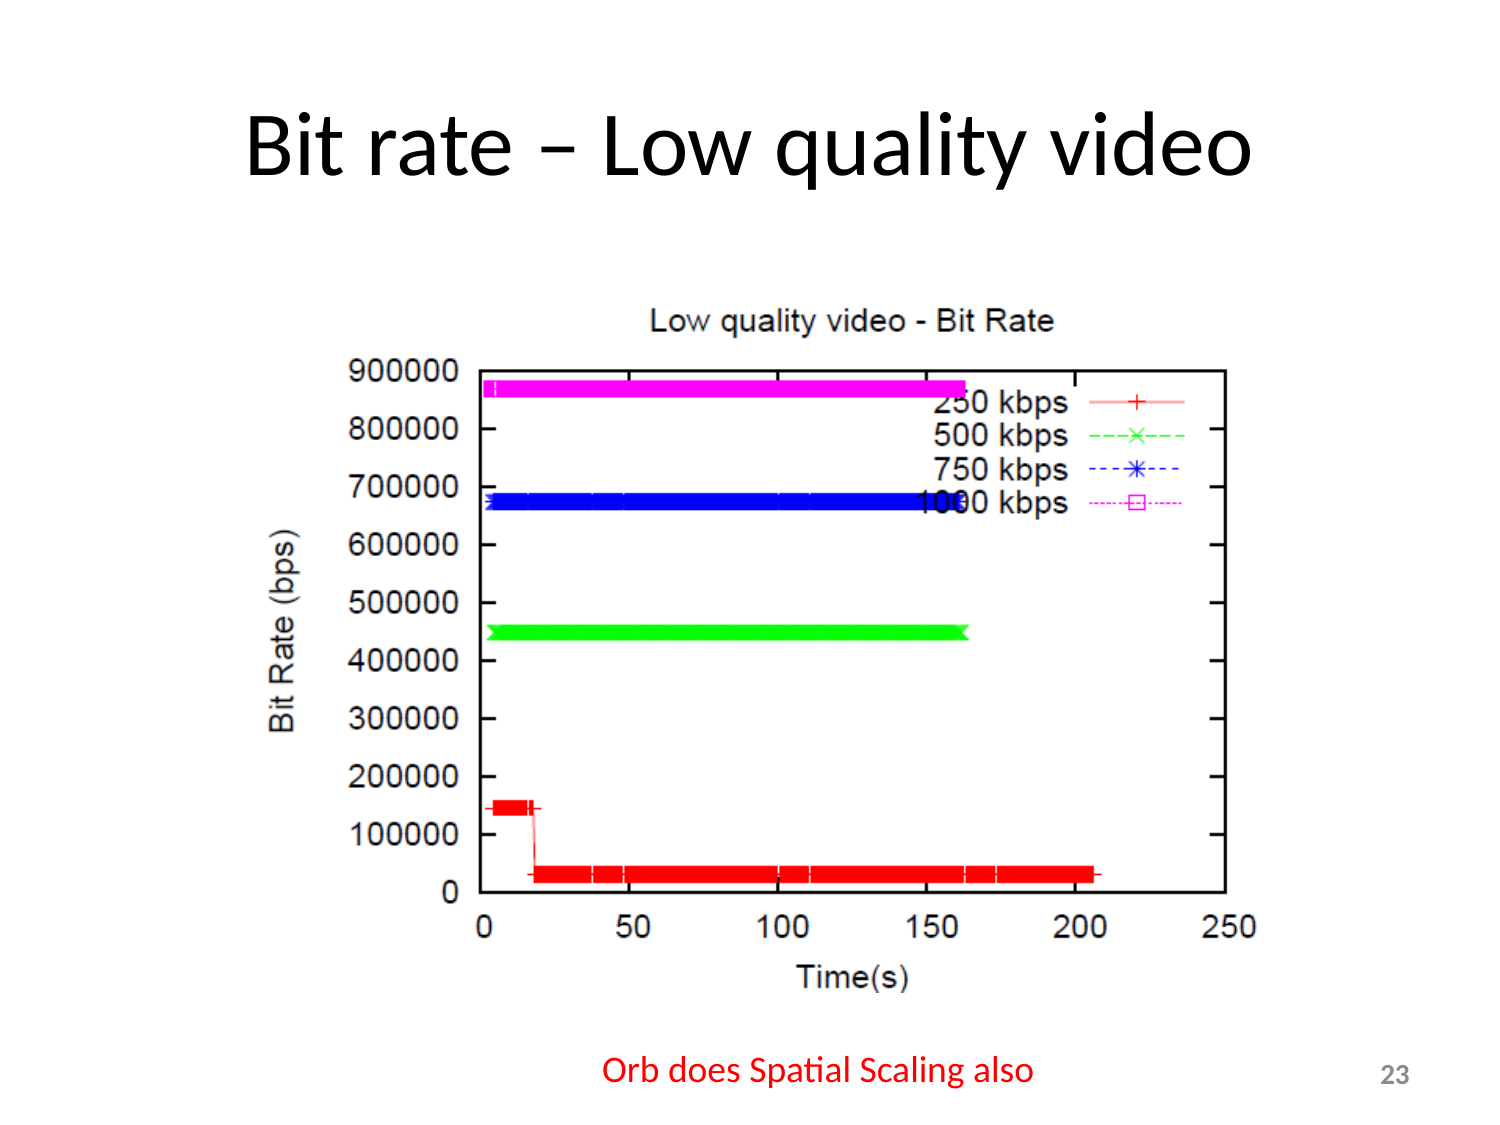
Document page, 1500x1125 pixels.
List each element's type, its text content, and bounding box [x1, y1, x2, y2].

text_box Orb does Spatial Scaling also [437, 1037, 1250, 1098]
picture [249, 274, 1282, 993]
title Bit rate – Low quality video [75, 45, 1425, 233]
slide_number 23 [1074, 1042, 1425, 1103]
